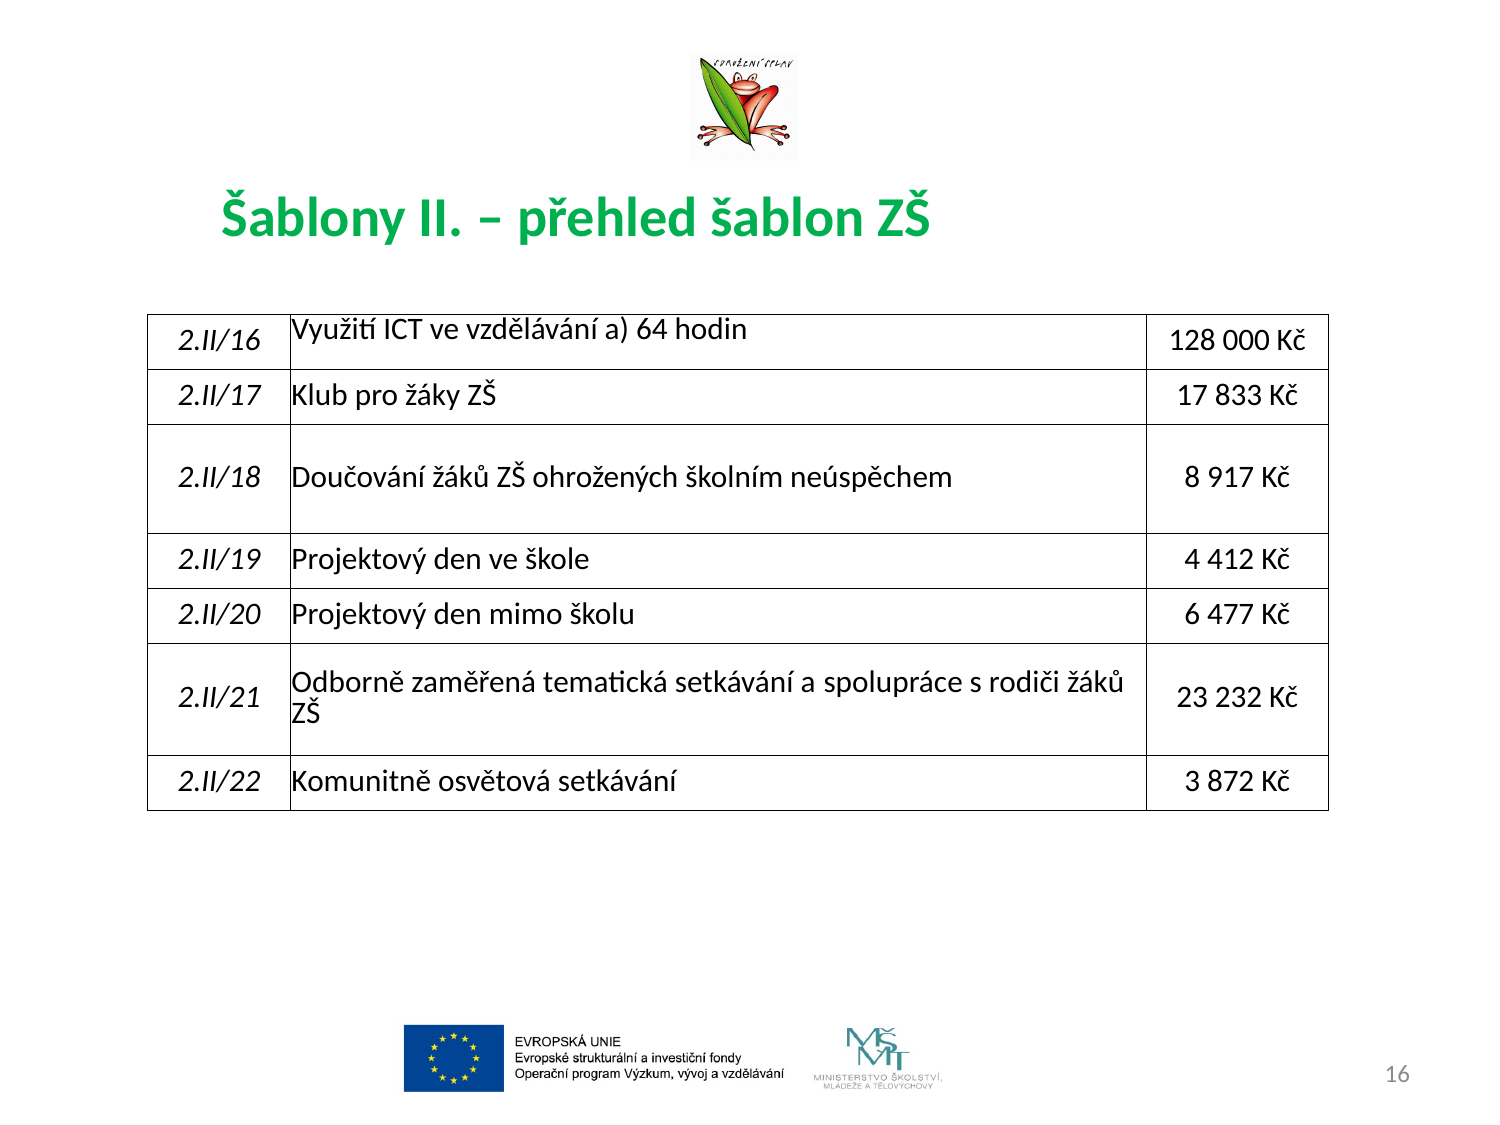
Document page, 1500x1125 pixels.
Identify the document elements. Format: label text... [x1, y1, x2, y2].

table_cell Projektový den ve škole [291, 534, 1146, 588]
table_cell 2.II/17 [148, 370, 290, 424]
picture [690, 54, 798, 162]
slide_number 16 [1074, 1042, 1425, 1103]
text_box [194, 267, 1365, 404]
table_cell Klub pro žáky ZŠ [291, 370, 1146, 424]
table_cell 2.II/21 [148, 644, 290, 755]
table_header 2.II/16 [148, 315, 290, 369]
table_cell 4 412 Kč [1147, 534, 1328, 588]
table_cell 2.II/19 [148, 534, 290, 588]
table_cell 17 833 Kč [1147, 370, 1328, 424]
table_cell 2.II/20 [148, 589, 290, 643]
text_box Šablony II. – přehled šablon ZŠ [206, 172, 1376, 268]
table_cell 8 917 Kč [1147, 425, 1328, 533]
table_cell 2.II/18 [148, 425, 290, 533]
picture [370, 990, 975, 1125]
table_cell 23 232 Kč [1147, 644, 1328, 755]
table_cell Komunitně osvětová setkávání [291, 756, 1146, 810]
table_cell Projektový den mimo školu [291, 589, 1146, 643]
table_header 128 000 Kč [1147, 315, 1328, 369]
table_cell 6 477 Kč [1147, 589, 1328, 643]
table_cell 3 872 Kč [1147, 756, 1328, 810]
table_header Využití ICT ve vzdělávání a) 64 hodin [291, 315, 1146, 369]
table_cell 2.II/22 [148, 756, 290, 810]
table_cell Odborně zaměřená tematická setkávání a spolupráce s rodiči žáků ZŠ [291, 644, 1146, 755]
table_cell Doučování žáků ZŠ ohrožených školním neúspěchem [291, 425, 1146, 533]
